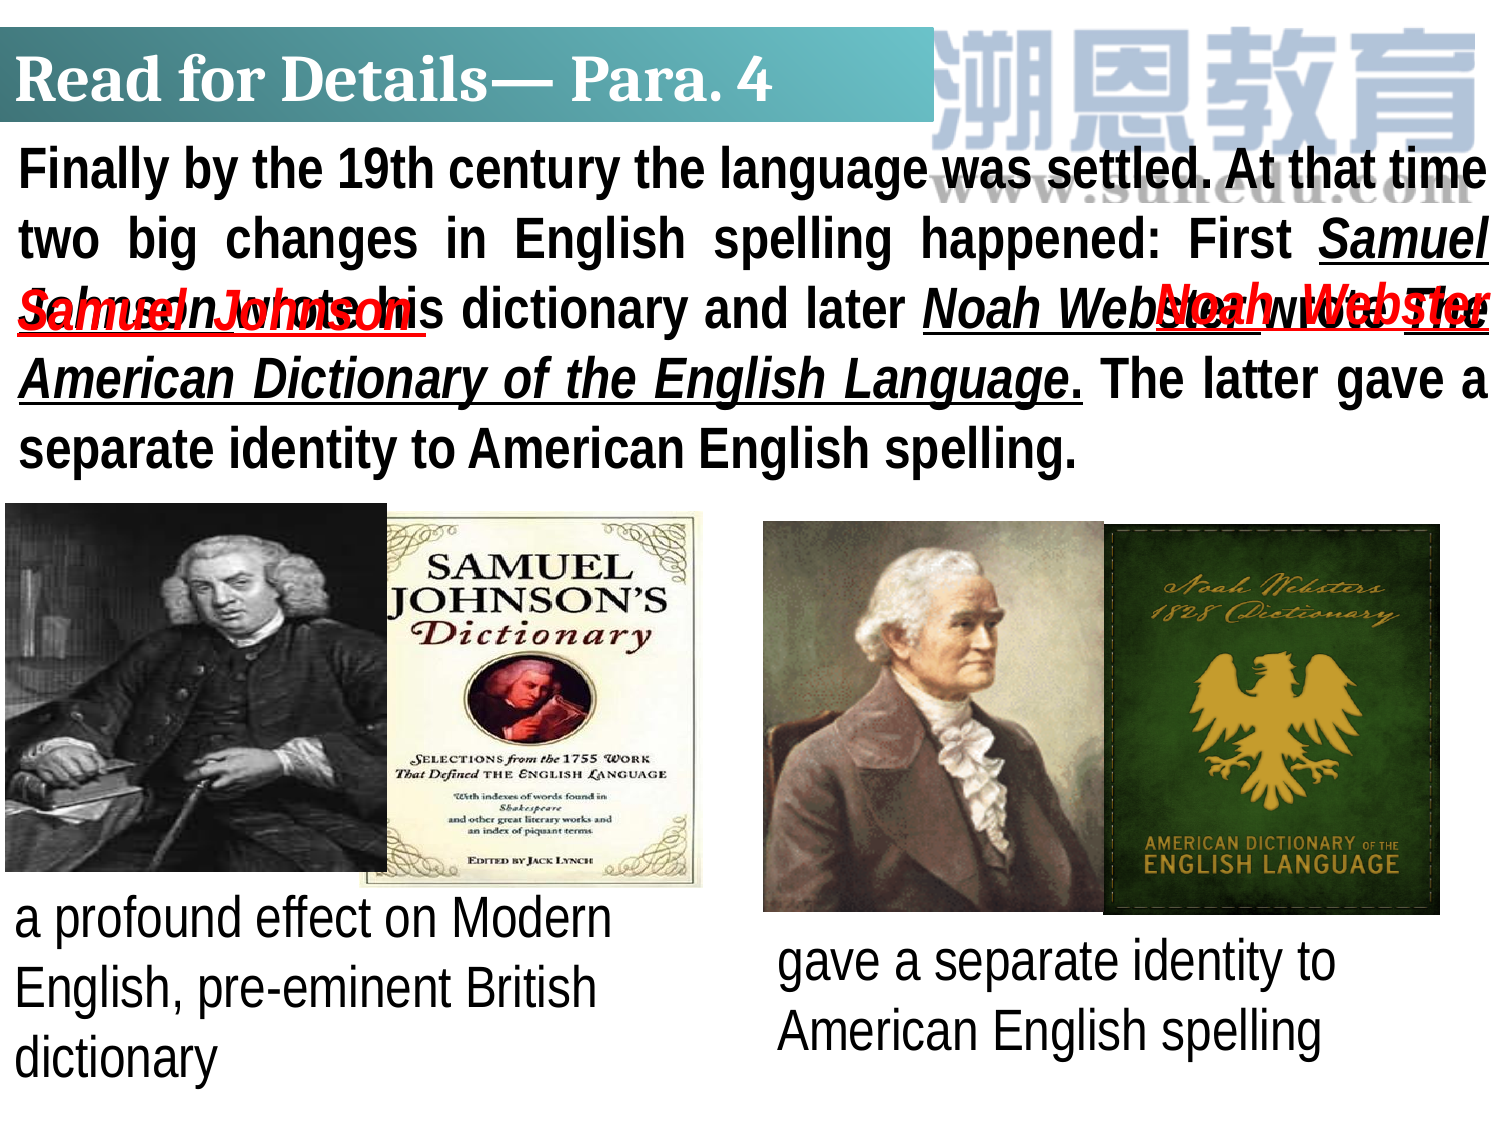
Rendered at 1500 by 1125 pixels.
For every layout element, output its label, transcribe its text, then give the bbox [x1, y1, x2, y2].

picture [762, 521, 1441, 916]
text_box Noah Webster [1140, 258, 1500, 344]
picture [927, 25, 1475, 122]
list Finally by the 19th century the language was settled. At that time two big changes in English spelling happened: First Samuel Johnson wrote his dictionary and later Noah Webster wrote The American Dictionary of the English Language. The latter gave a separate identity to American English spelling. [3, 122, 1500, 866]
text_box Read for Details— Para. 4 [0, 27, 934, 122]
picture [4, 503, 703, 888]
text_box gave a separate identity to American English spelling [762, 920, 1445, 1070]
text_box Samuel Johnson [2, 264, 441, 350]
text_box a profound effect on Modern English, pre-eminent British dictionary [0, 876, 703, 1097]
